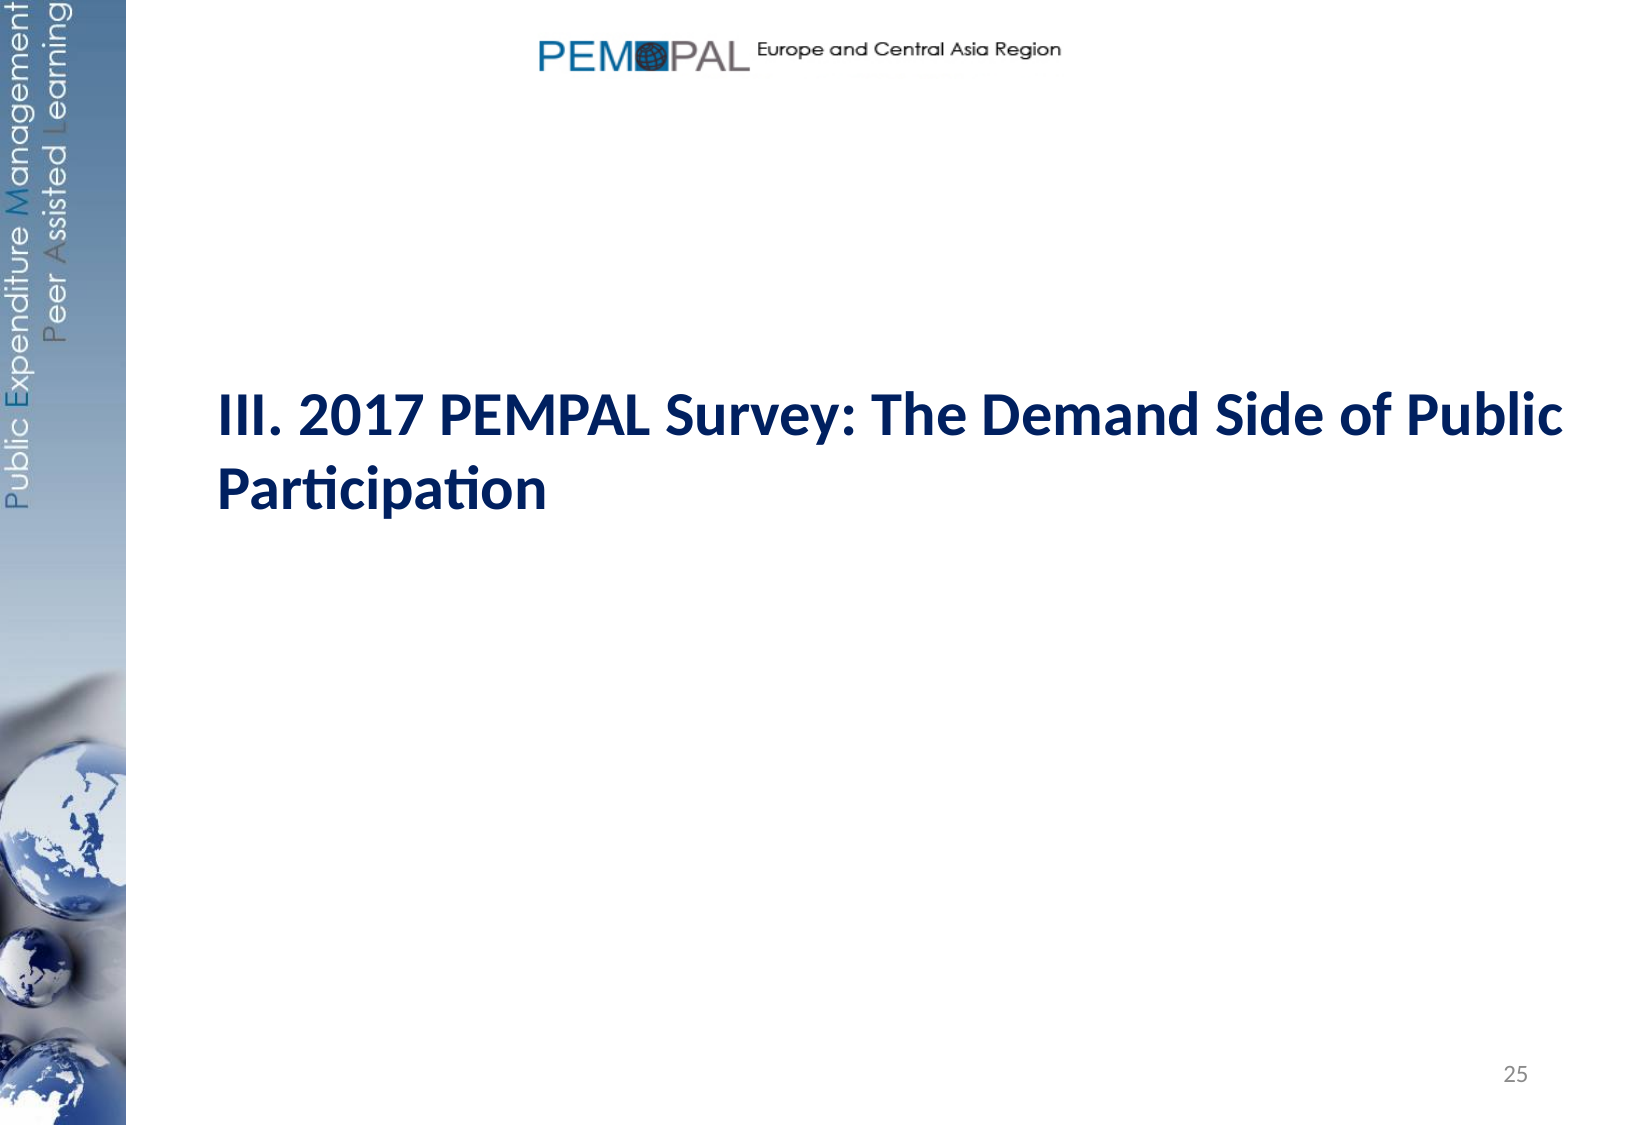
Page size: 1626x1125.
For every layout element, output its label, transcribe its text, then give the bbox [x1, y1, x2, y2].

picture [537, 32, 1064, 80]
slide_number 25 [1164, 1042, 1544, 1103]
text_box III. 2017 PEMPAL Survey: The Demand Side of Public Participation [202, 375, 1625, 520]
picture [0, 0, 126, 1125]
